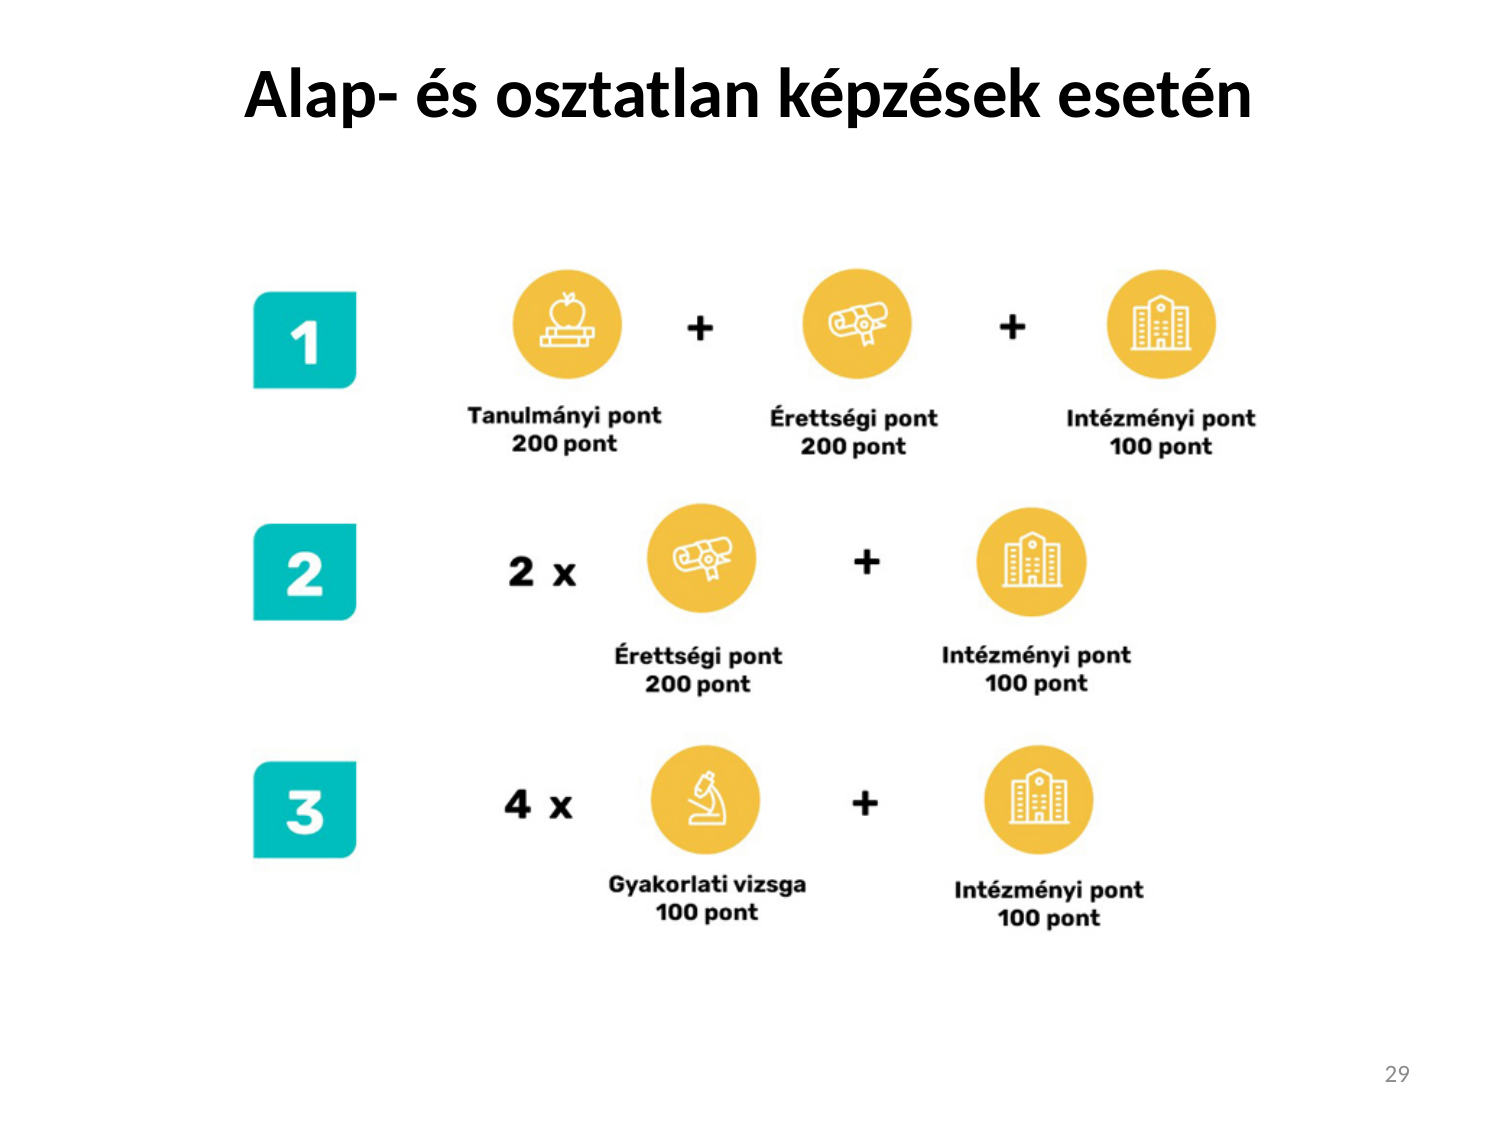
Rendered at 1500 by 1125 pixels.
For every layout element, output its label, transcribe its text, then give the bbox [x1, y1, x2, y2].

picture [182, 232, 1339, 976]
slide_number 29 [1074, 1042, 1425, 1103]
text_box Alap- és osztatlan képzések esetén [74, 45, 1425, 233]
